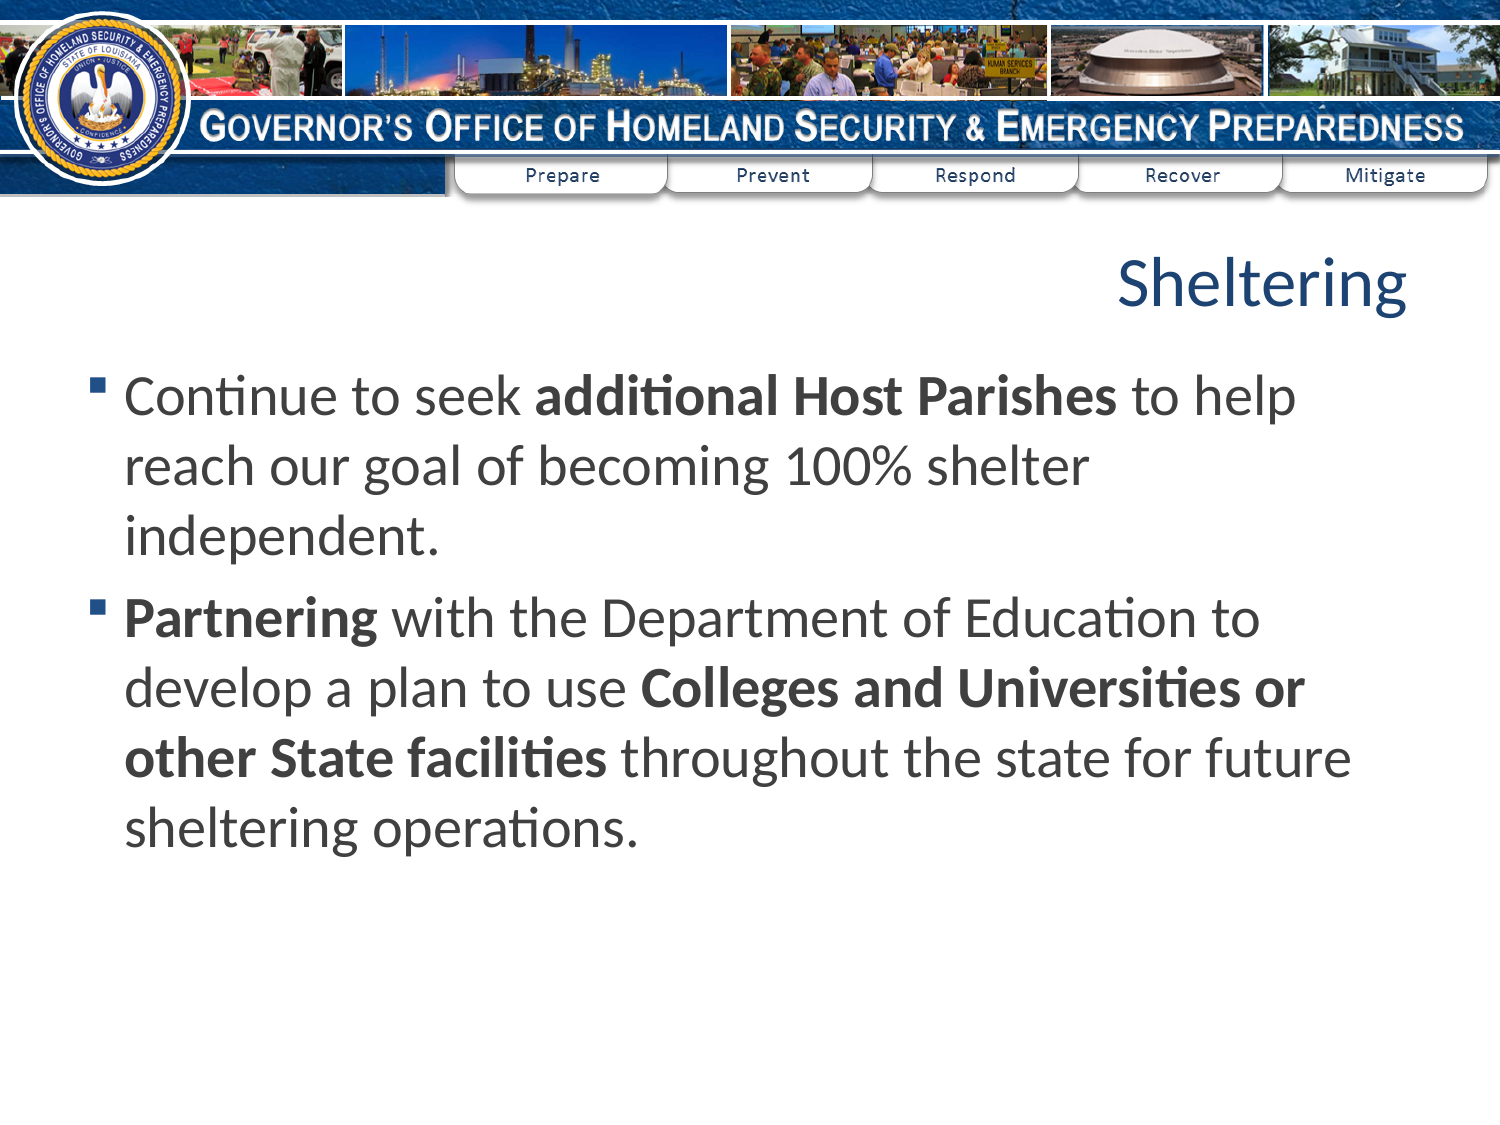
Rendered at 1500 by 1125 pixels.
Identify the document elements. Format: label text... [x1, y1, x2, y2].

picture [0, 0, 1500, 207]
title Sheltering [73, 225, 1424, 331]
list Continue to seek additional Host Parishes to help reach our goal of becoming 100% shelter independent. Partnering with the Department of Education to develop a plan to use Colleges and Universities or other State facilities throughout the state for future sheltering operations. [70, 349, 1421, 1047]
